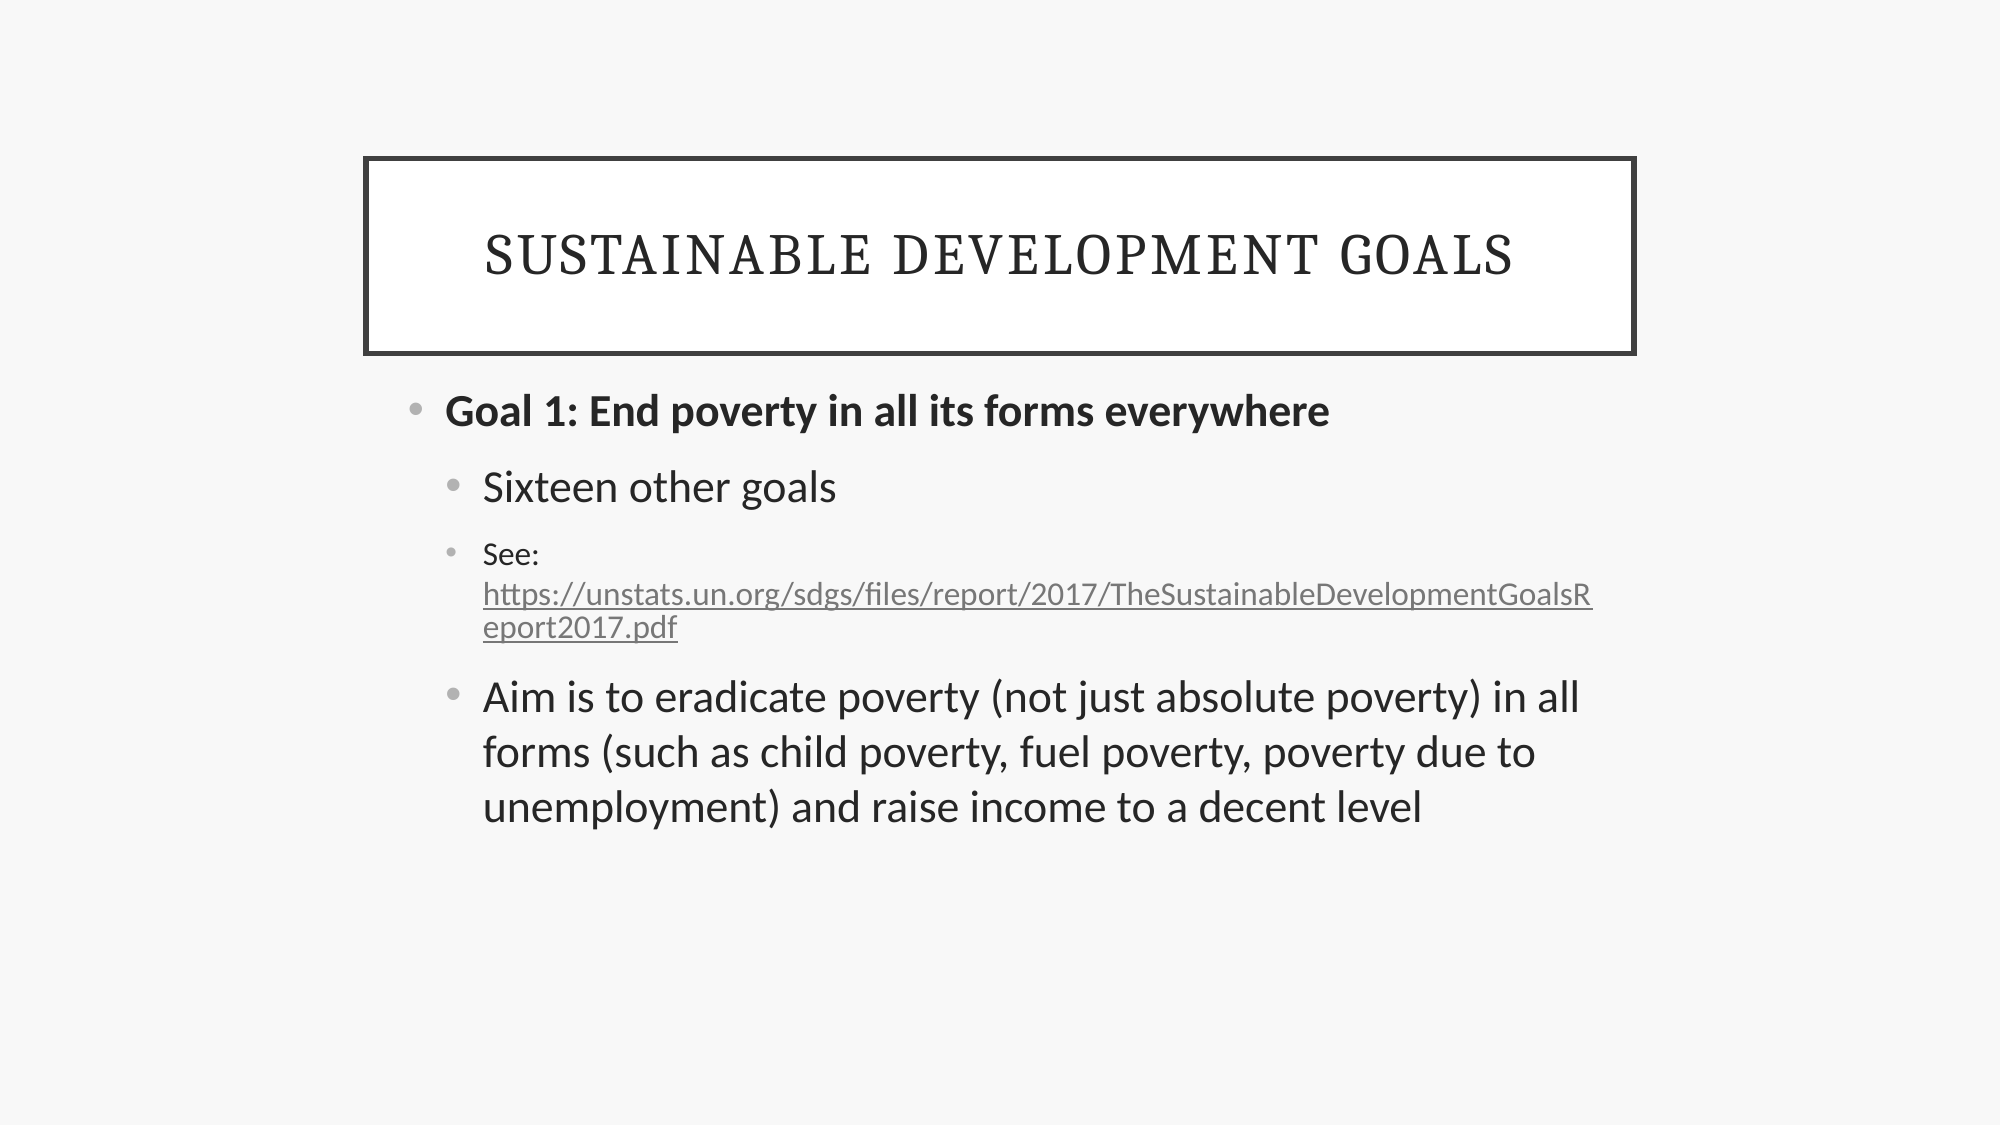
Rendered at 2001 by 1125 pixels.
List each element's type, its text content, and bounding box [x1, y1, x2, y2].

list Goal 1: End poverty in all its forms everywhere Sixteen other goals See: https://unstats.un.org/sdgs/files/report/2017/TheSustainableDevelopmentGoalsReport2017.pdf Aim is to eradicate poverty (not just absolute poverty) in all forms (such as child poverty, fuel poverty, poverty due to unemployment) and raise income to a decent level [392, 373, 1609, 1005]
title Sustainable Development Goals [363, 156, 1637, 356]
